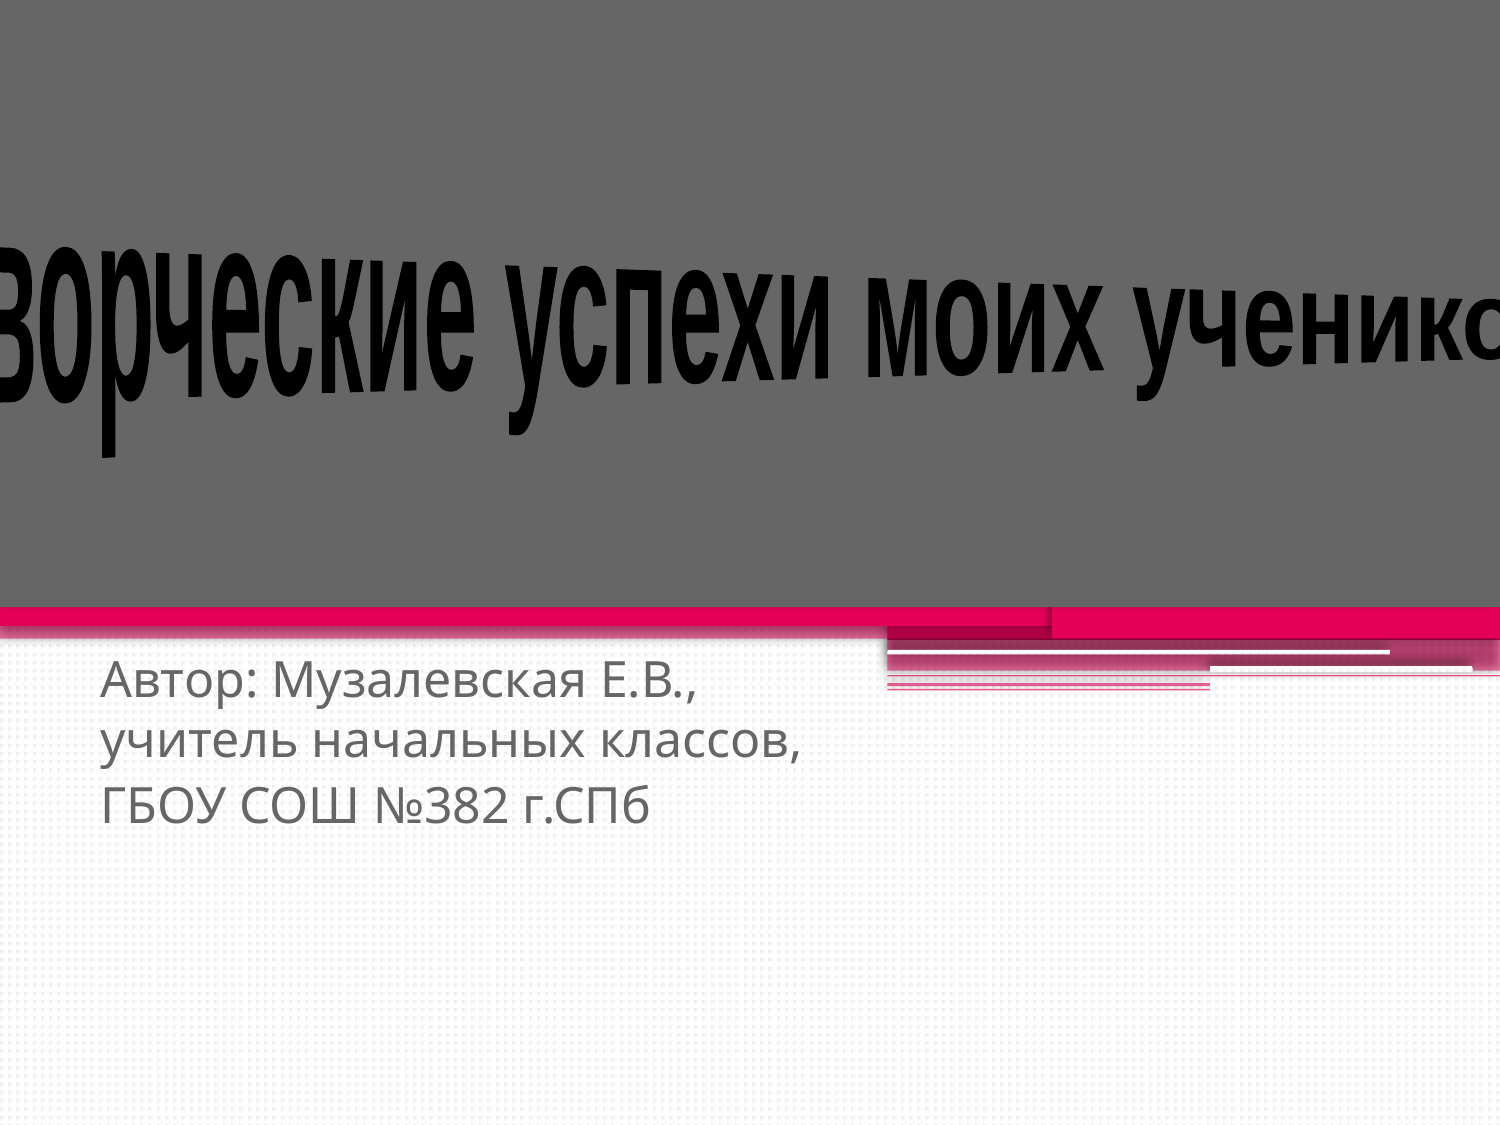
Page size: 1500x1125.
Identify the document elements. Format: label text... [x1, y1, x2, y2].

subtitle Автор: Музалевская Е.В., учитель начальных классов, ГБОУ СОШ №382 г.СПб [75, 639, 888, 928]
